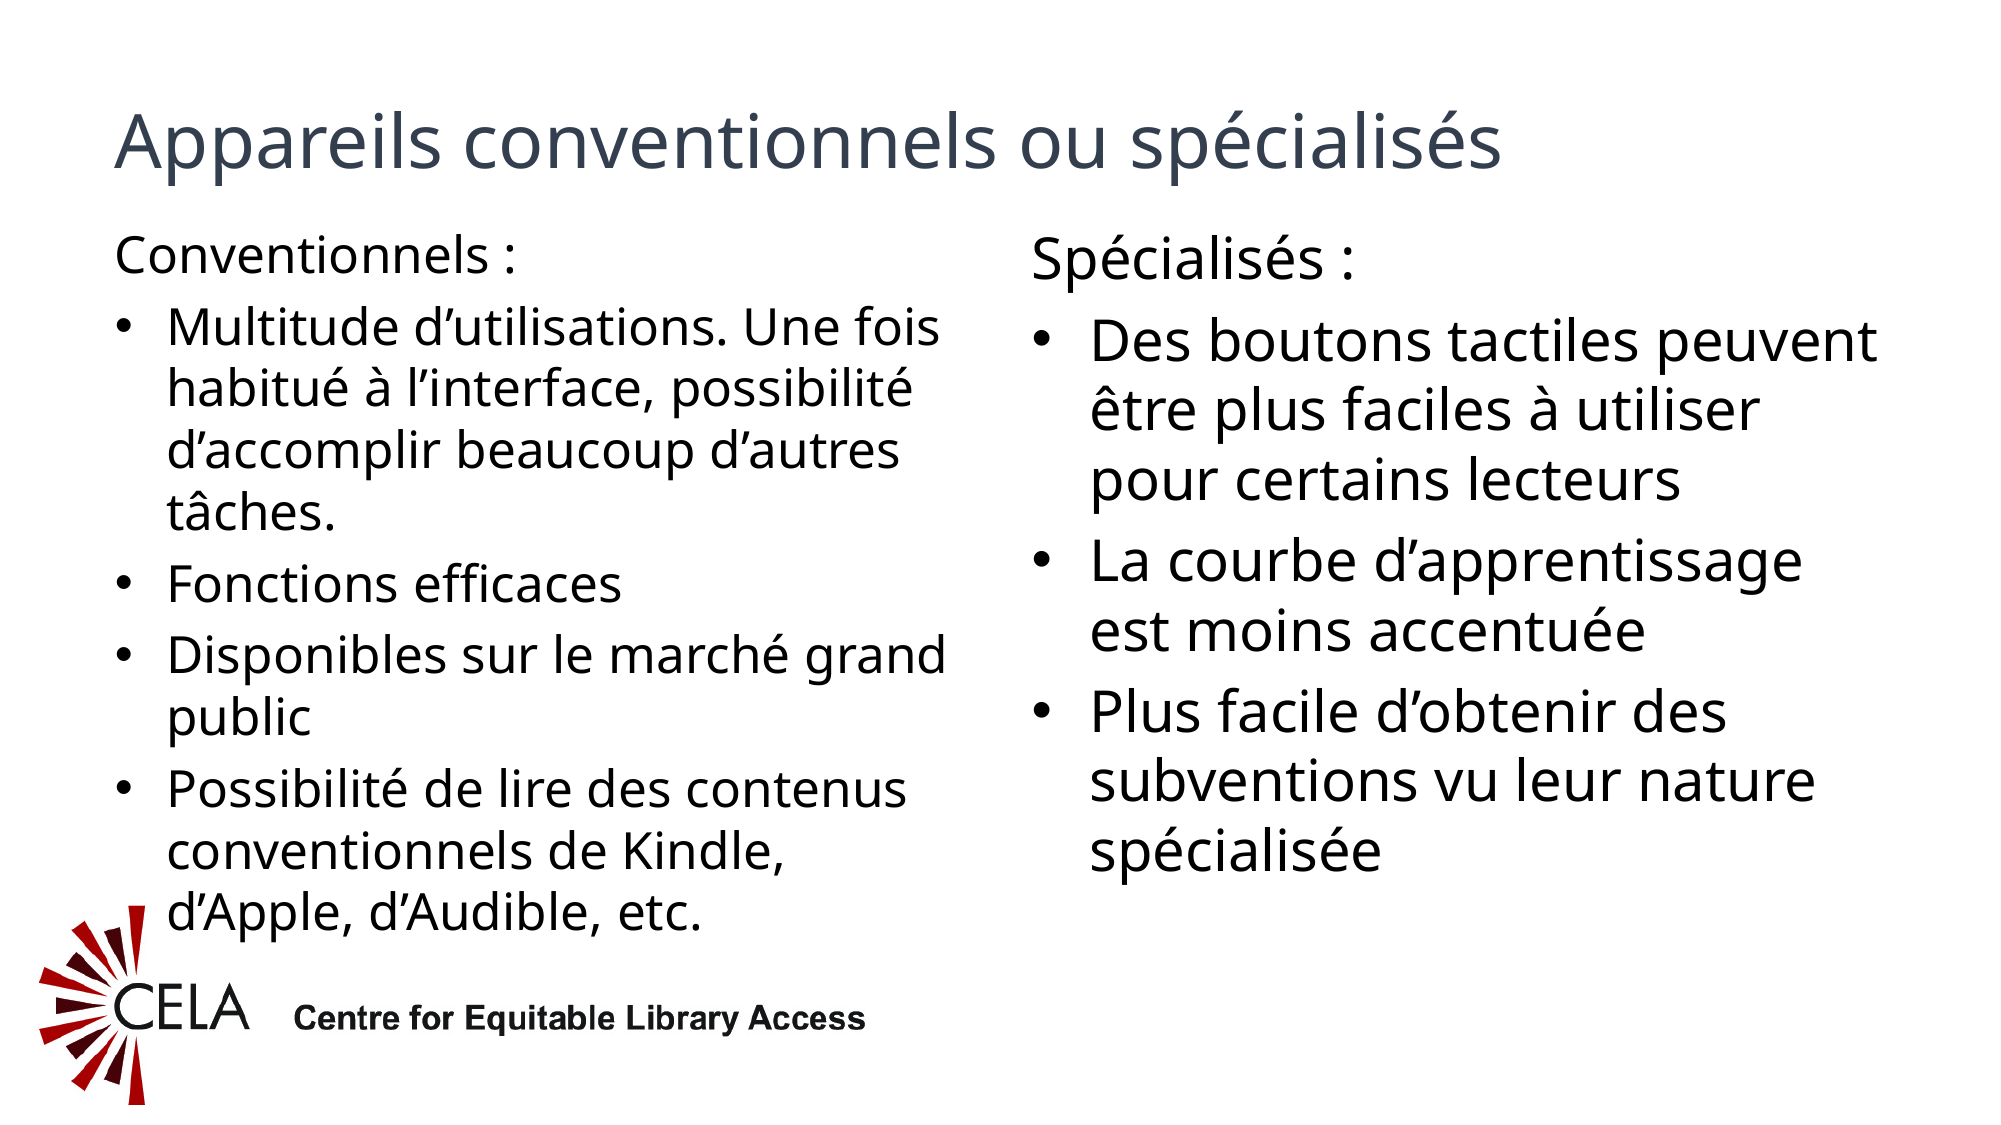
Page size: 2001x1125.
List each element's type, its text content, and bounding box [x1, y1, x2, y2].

list Conventionnels : Multitude d’utilisations. Une fois habitué à l’interface, possibilité d’accomplir beaucoup d’autres tâches. Fonctions efficaces Disponibles sur le marché grand public Possibilité de lire des contenus conventionnels de Kindle, d’Apple, d’Audible, etc. [99, 214, 984, 957]
list Spécialisés : Des boutons tactiles peuvent être plus faciles à utiliser pour certains lecteurs La courbe d’apprentissage est moins accentuée Plus facile d’obtenir des subventions vu leur nature spécialisée [1016, 214, 1900, 957]
title Appareils conventionnels ou spécialisés [99, 45, 1900, 233]
picture [39, 905, 866, 1105]
